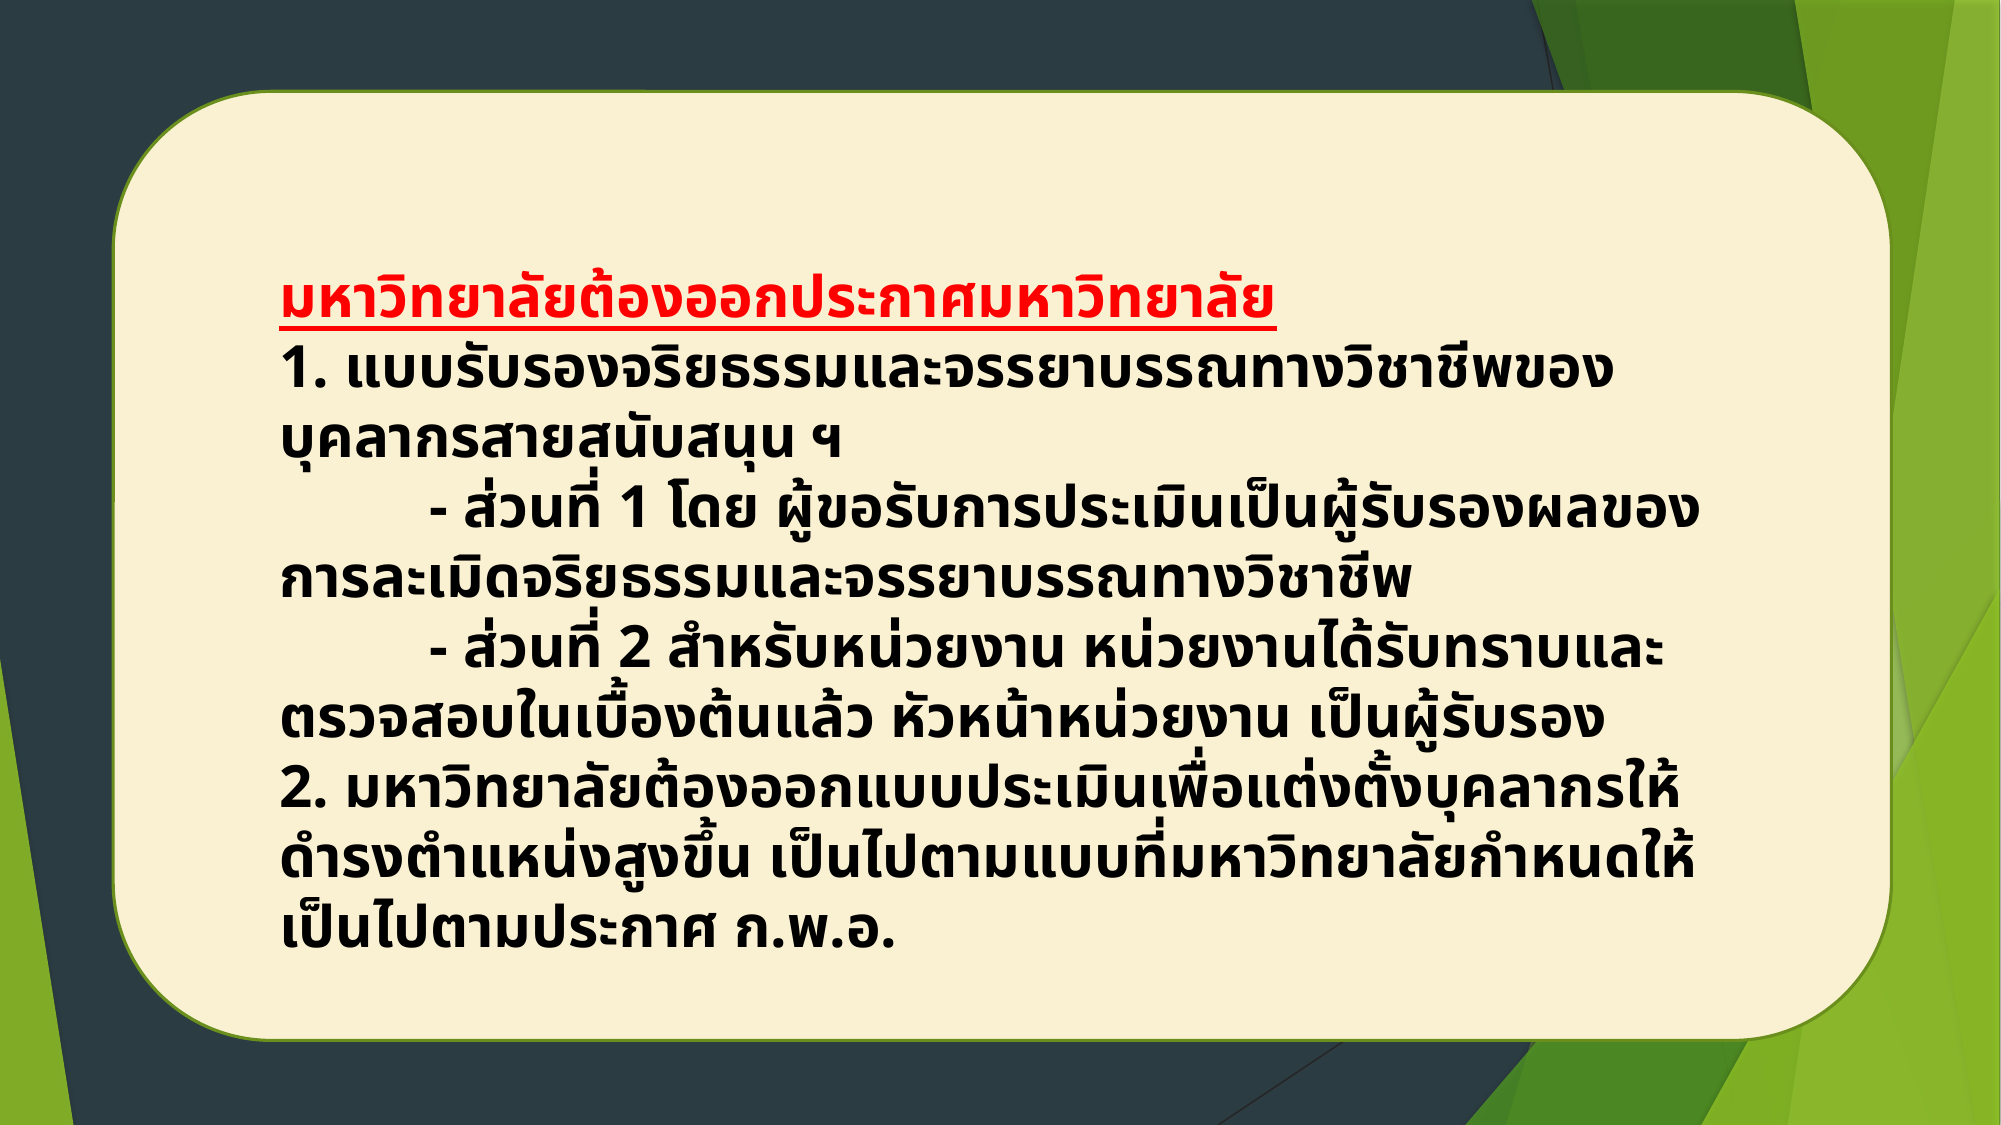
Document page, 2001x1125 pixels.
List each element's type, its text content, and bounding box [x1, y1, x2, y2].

text_box มหาวิทยาลัยต้องออกประกาศมหาวิทยาลัย 1. แบบรับรองจริยธรรมและจรรยาบรรณทางวิชาชีพของบุคลากรสายสนับสนุน ฯ - ส่วนที่ 1 โดย ผู้ขอรับการประเมินเป็นผู้รับรองผลของการละเมิดจริยธรรมและจรรยาบรรณทางวิชาชีพ - ส่วนที่ 2 สำหรับหน่วยงาน หน่วยงานได้รับทราบและตรวจสอบในเบื้องต้นแล้ว หัวหน้าหน่วยงาน เป็นผู้รับรอง 2. มหาวิทยาลัยต้องออกแบบประเมินเพื่อแต่งตั้งบุคลากรให้ดำรงตำแหน่งสูงขึ้น เป็นไปตามแบบที่มหาวิทยาลัยกำหนดให้เป็นไปตามประกาศ ก.พ.อ. [264, 252, 1775, 967]
text_box [111, 89, 1893, 1042]
